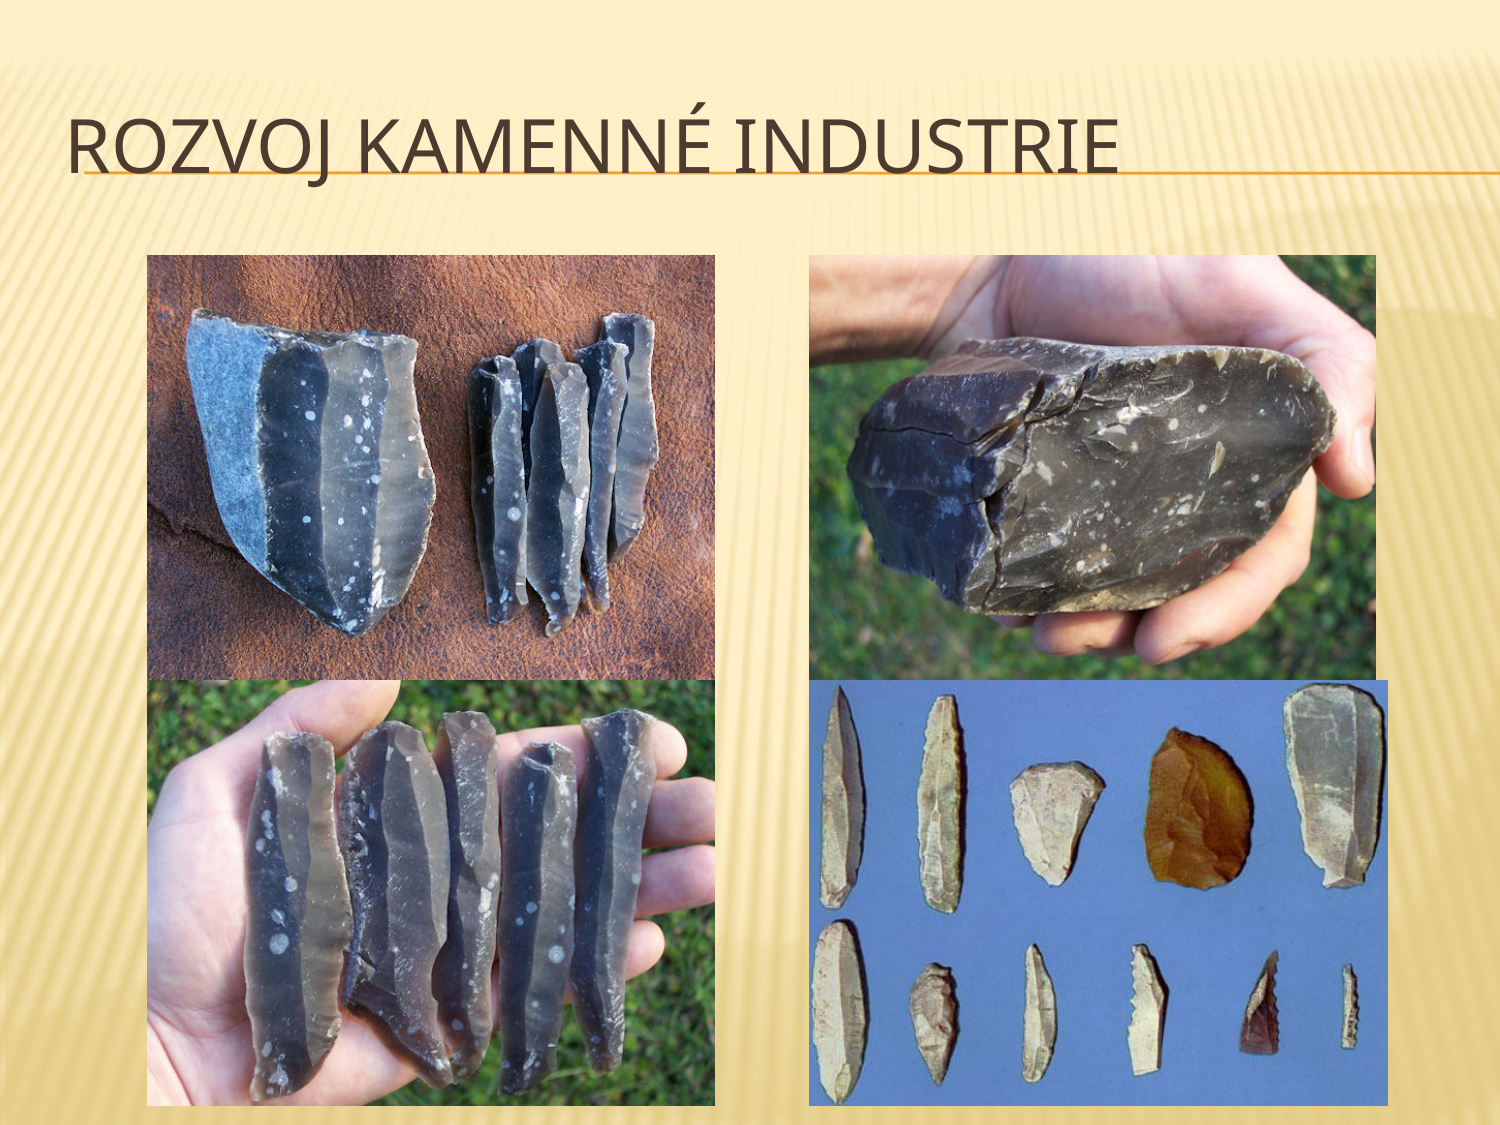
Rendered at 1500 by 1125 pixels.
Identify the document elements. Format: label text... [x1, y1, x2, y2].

picture [147, 255, 715, 680]
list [147, 680, 715, 1106]
picture [808, 255, 1388, 1107]
title Rozvoj kamenné industrie [50, 75, 1475, 213]
